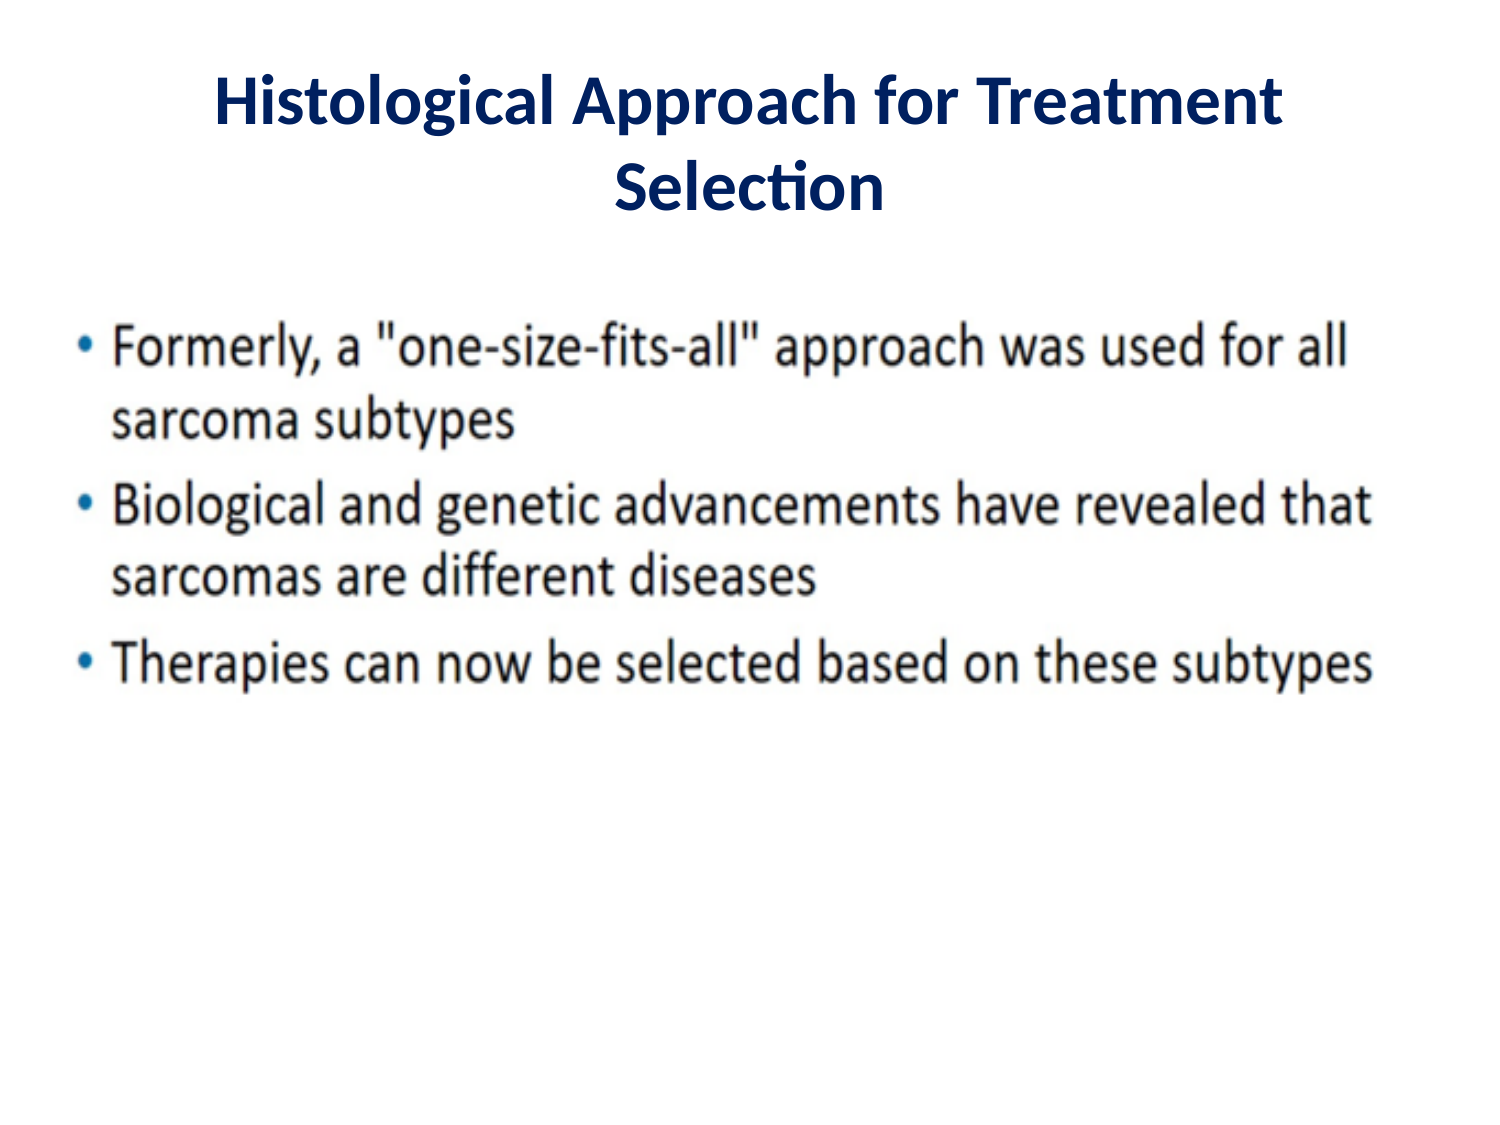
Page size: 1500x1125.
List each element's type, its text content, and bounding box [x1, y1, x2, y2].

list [46, 316, 1442, 950]
title Histological Approach for Treatment Selection [75, 45, 1425, 233]
